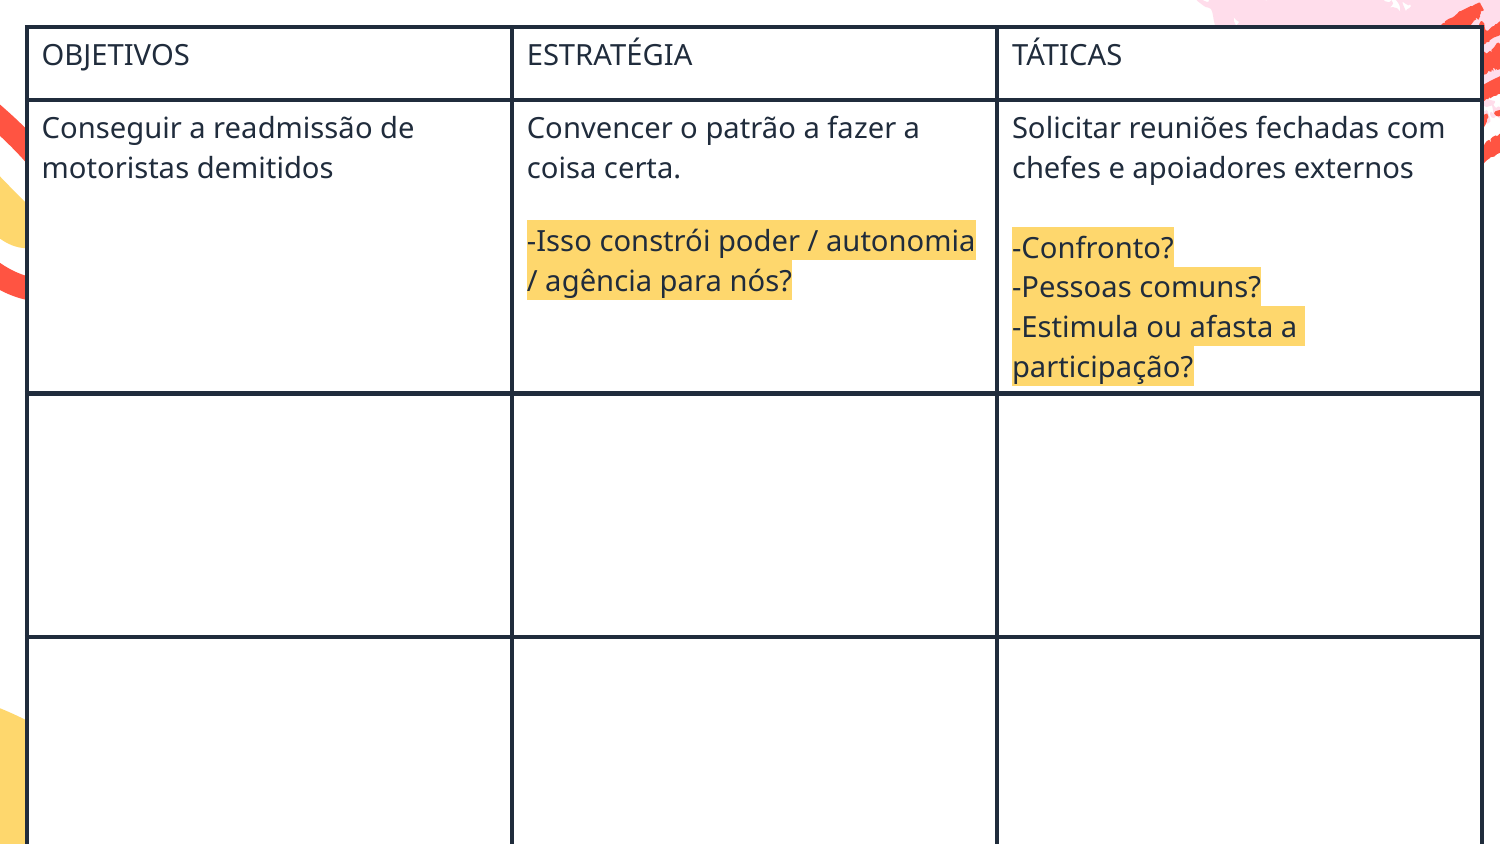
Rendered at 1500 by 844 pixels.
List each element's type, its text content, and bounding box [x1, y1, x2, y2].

table_cell Conseguir a readmissão de motoristas demitidos [29, 102, 510, 391]
table_header ESTRATÉGIA [514, 29, 995, 98]
table_cell [29, 639, 510, 844]
table_cell Convencer o patrão a fazer a coisa certa. -Isso constrói poder / autonomia / agência para nós? [514, 102, 995, 391]
table_cell [514, 396, 995, 635]
table_header OBJETIVOS [29, 29, 510, 98]
table_cell [29, 396, 510, 635]
table_cell [514, 639, 995, 844]
table_header TÁTICAS [999, 29, 1480, 98]
table_cell Solicitar reuniões fechadas com chefes e apoiadores externos -Confronto? -Pessoas comuns? -Estimula ou afasta a participação? [999, 102, 1480, 391]
table_cell [999, 639, 1480, 844]
table_cell [999, 396, 1480, 635]
